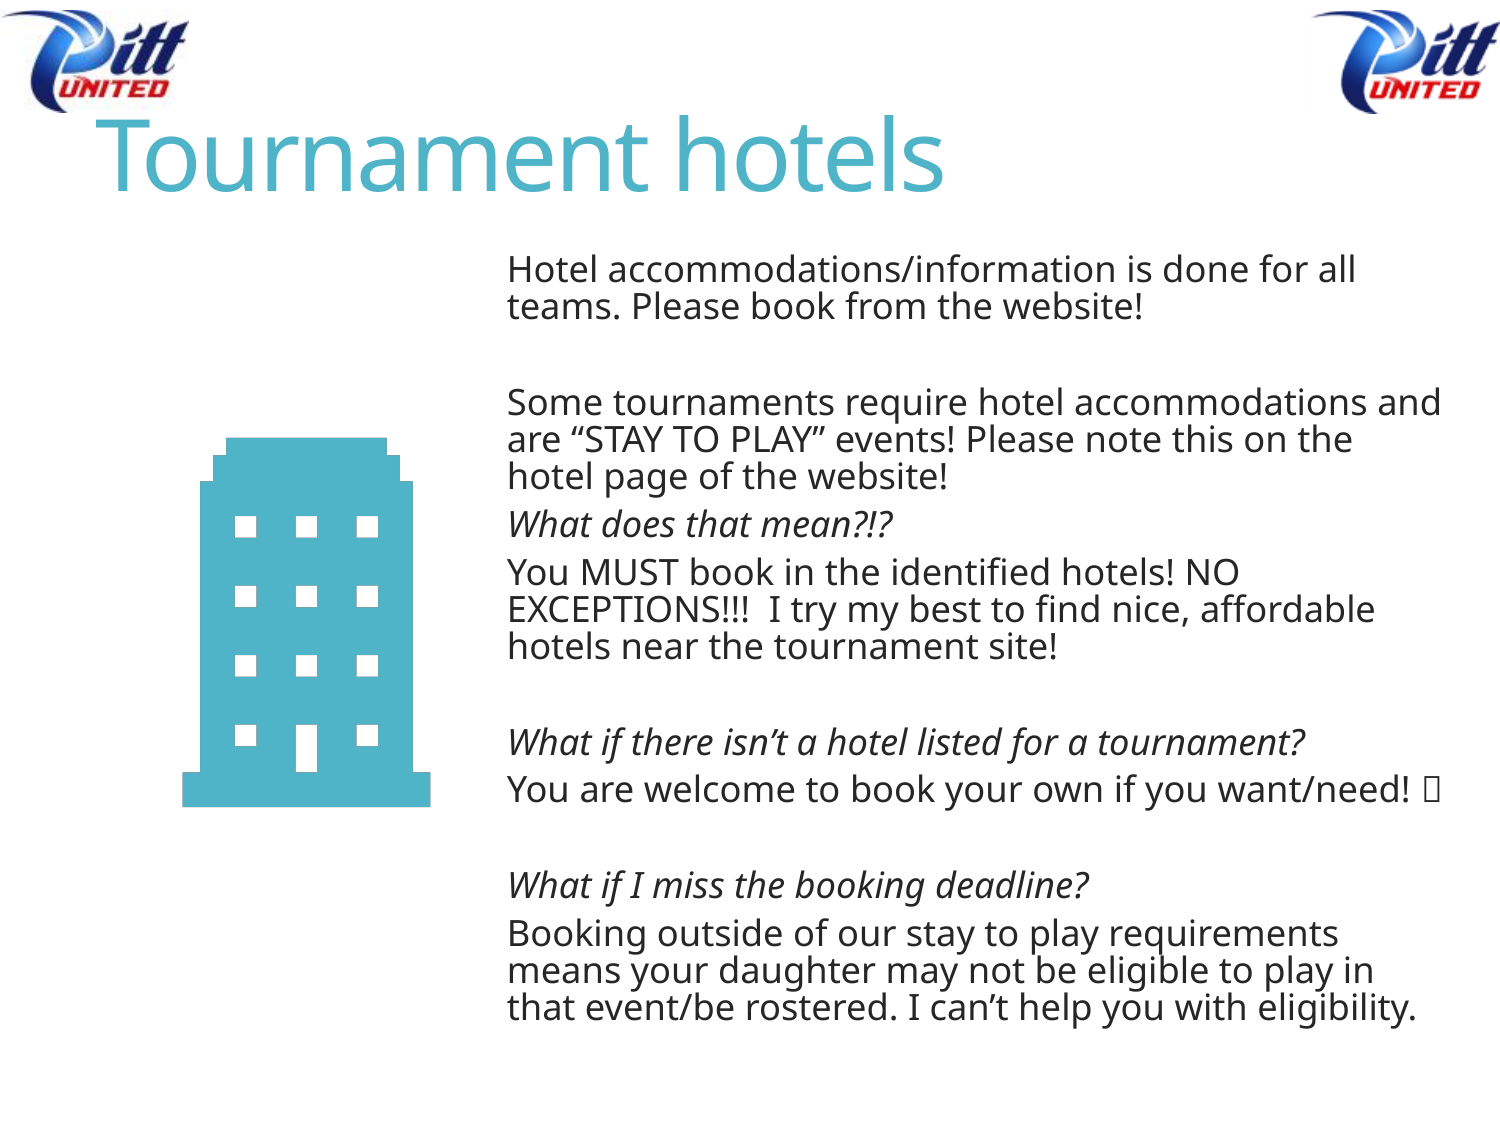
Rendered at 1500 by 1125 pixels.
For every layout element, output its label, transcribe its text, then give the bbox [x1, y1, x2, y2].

list Hotel accommodations/information is done for all teams. Please book from the website! Some tournaments require hotel accommodations and are “STAY TO PLAY” events! Please note this on the hotel page of the website! What does that mean?!? You MUST book in the identified hotels! NO EXCEPTIONS!!! I try my best to find nice, affordable hotels near the tournament site! What if there isn’t a hotel listed for a tournament? You are welcome to book your own if you want/need!  What if I miss the booking deadline? Booking outside of our stay to play requirements means your daughter may not be eligible to play in that event/be rostered. I can’t help you with eligibility. [491, 245, 1460, 1071]
picture [0, 10, 189, 113]
title Tournament hotels [80, 81, 1407, 236]
picture [98, 414, 515, 832]
picture [1310, 10, 1500, 114]
